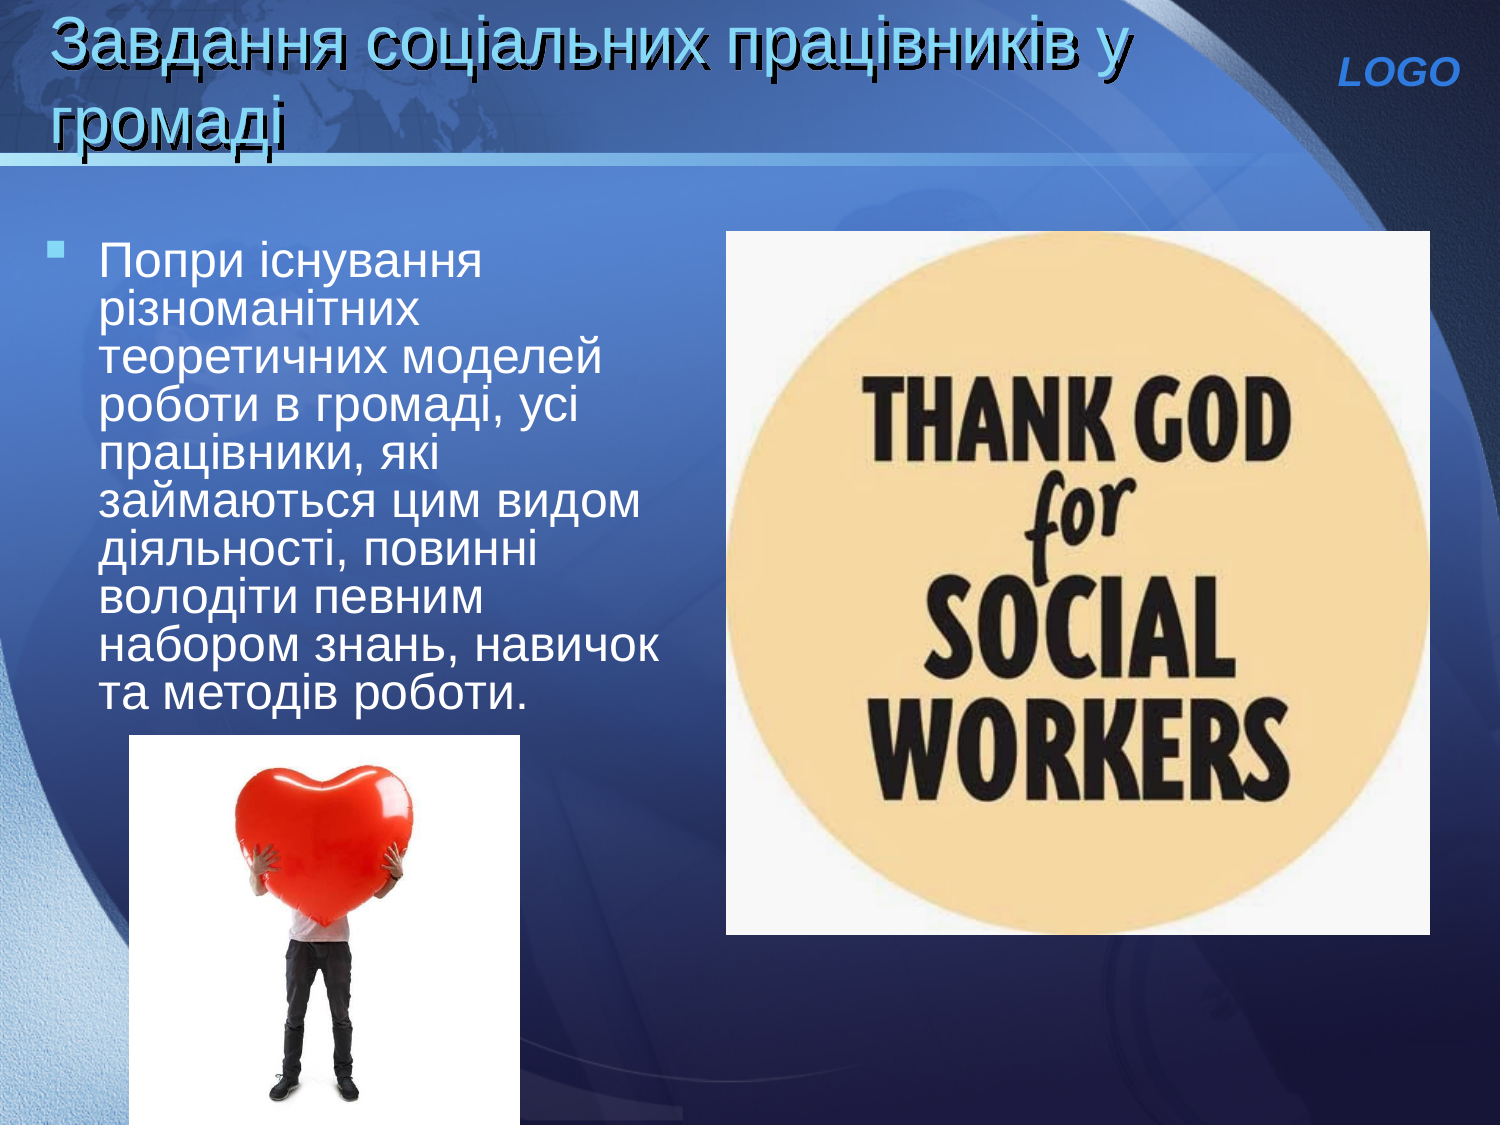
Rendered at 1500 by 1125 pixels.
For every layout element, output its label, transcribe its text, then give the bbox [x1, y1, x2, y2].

text_box [887, 161, 986, 166]
list Попри існування різноманітних теоретичних моделей роботи в громаді, усі працівники, які займаються цим видом діяльності, повинні володіти певним набором знань, навичок та методів роботи. [27, 231, 692, 971]
picture [0, 0, 1500, 1125]
title Завдання соціальних працівників у громаді [34, 1, 1348, 153]
